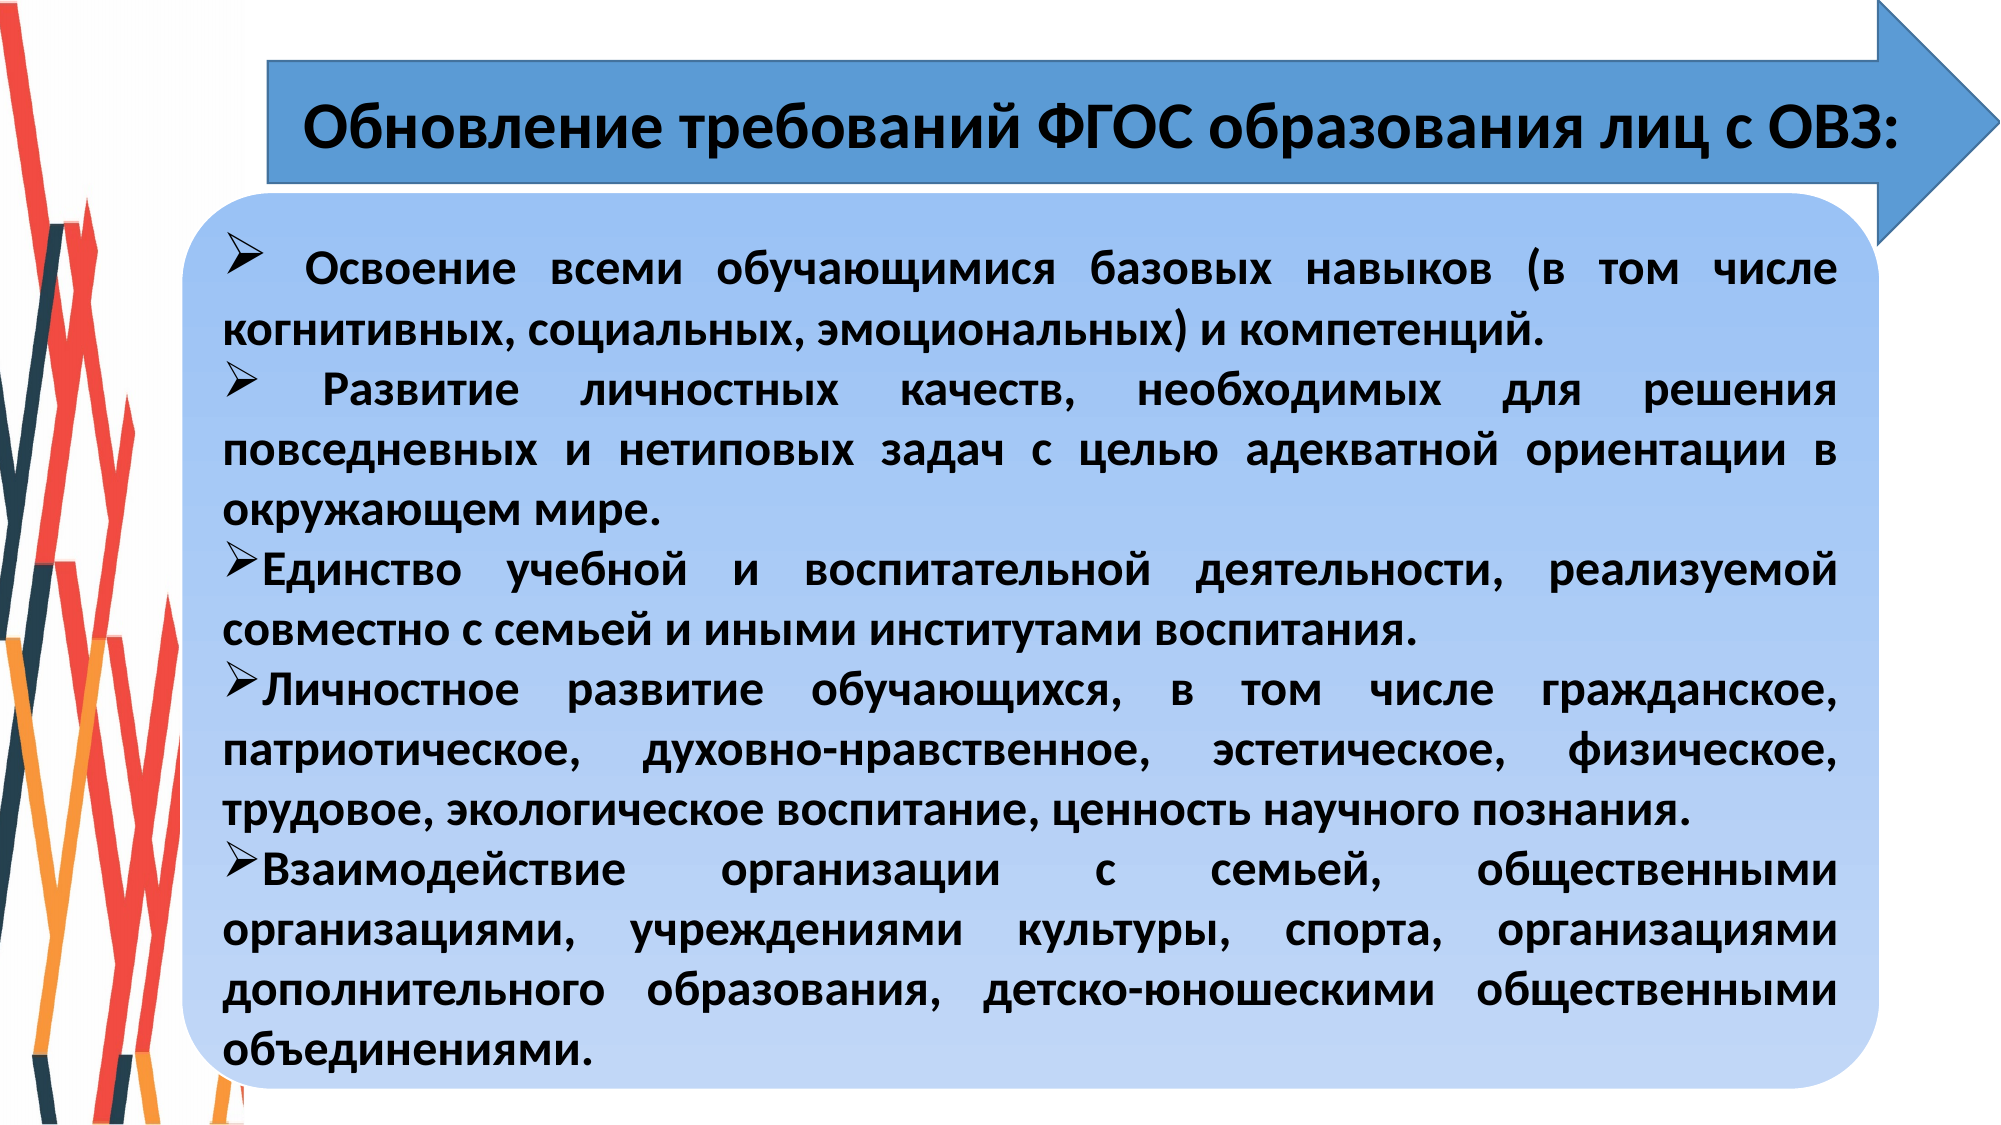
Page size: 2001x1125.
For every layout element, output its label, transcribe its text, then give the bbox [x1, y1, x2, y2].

text_box Освоение всеми обучающимися базовых навыков (в том числе когнитивных, социальных, эмоциональных) и компетенций. Развитие личностных качеств, необходимых для решения повседневных и нетиповых задач с целью адекватной ориентации в окружающем мире. Единство учебной и воспитательной деятельности, реализуемой совместно с семьей и иными институтами воспитания. Личностное развитие обучающихся, в том числе гражданское, патриотическое, духовно-нравственное, эстетическое, физическое, трудовое, экологическое воспитание, ценность научного познания. Взаимодействие организации с семьей, общественными организациями, учреждениями культуры, спорта, организациями дополнительного образования, детско-юношескими общественными объединениями. [245, 191, 1882, 1091]
picture [0, 0, 245, 1125]
text_box [245, 19, 1357, 123]
text_box Обновление требований ФГОС образования лиц с ОВЗ: [266, 0, 2000, 247]
